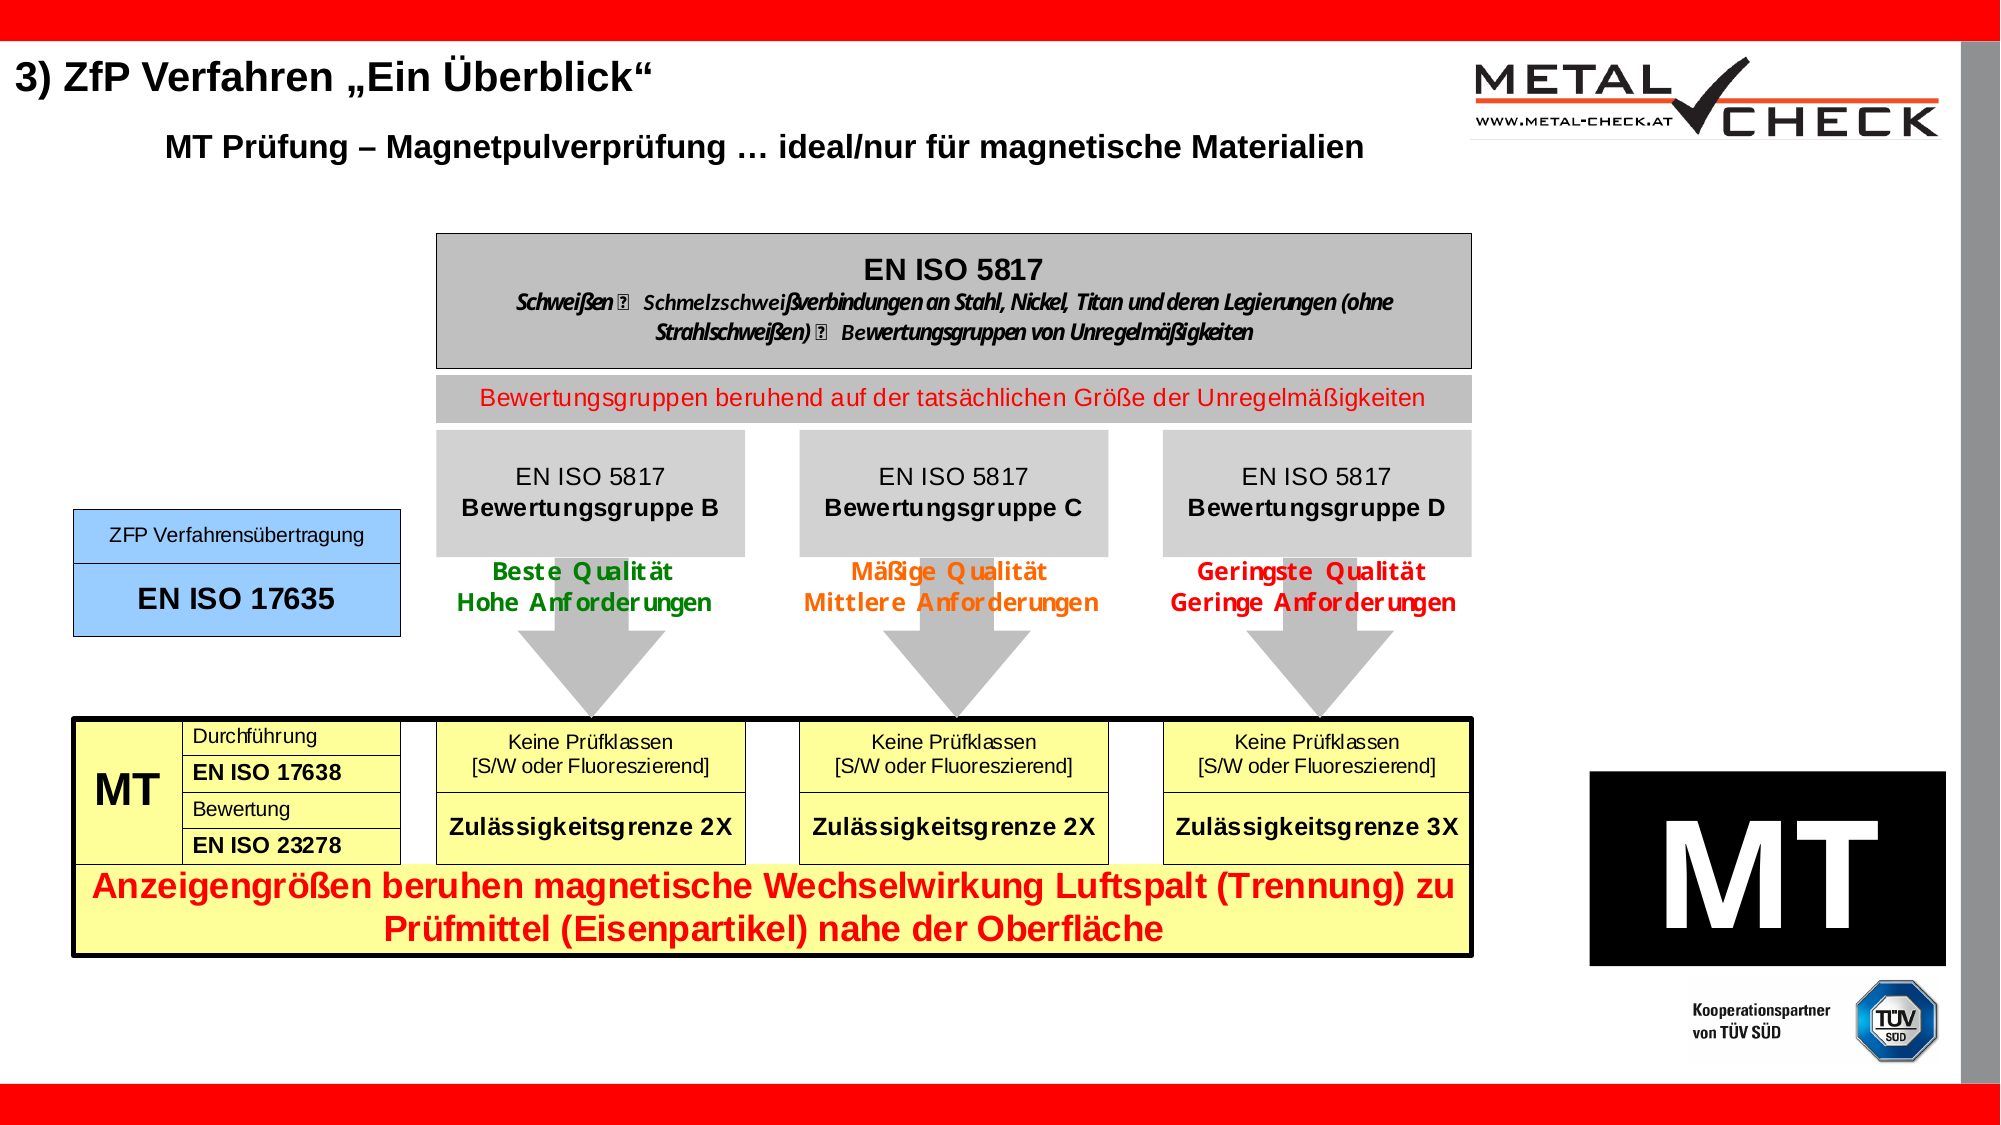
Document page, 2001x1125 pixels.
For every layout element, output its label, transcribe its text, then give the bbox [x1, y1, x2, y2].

picture [1470, 55, 1942, 140]
picture [66, 229, 1486, 969]
picture [1689, 977, 1940, 1065]
text_box MT [1589, 771, 1946, 967]
text_box 3) ZfP Verfahren „Ein Überblick“ MT Prüfung – Magnetpulverprüfung … ideal/nur für magnetische Materialien [0, 42, 1466, 228]
